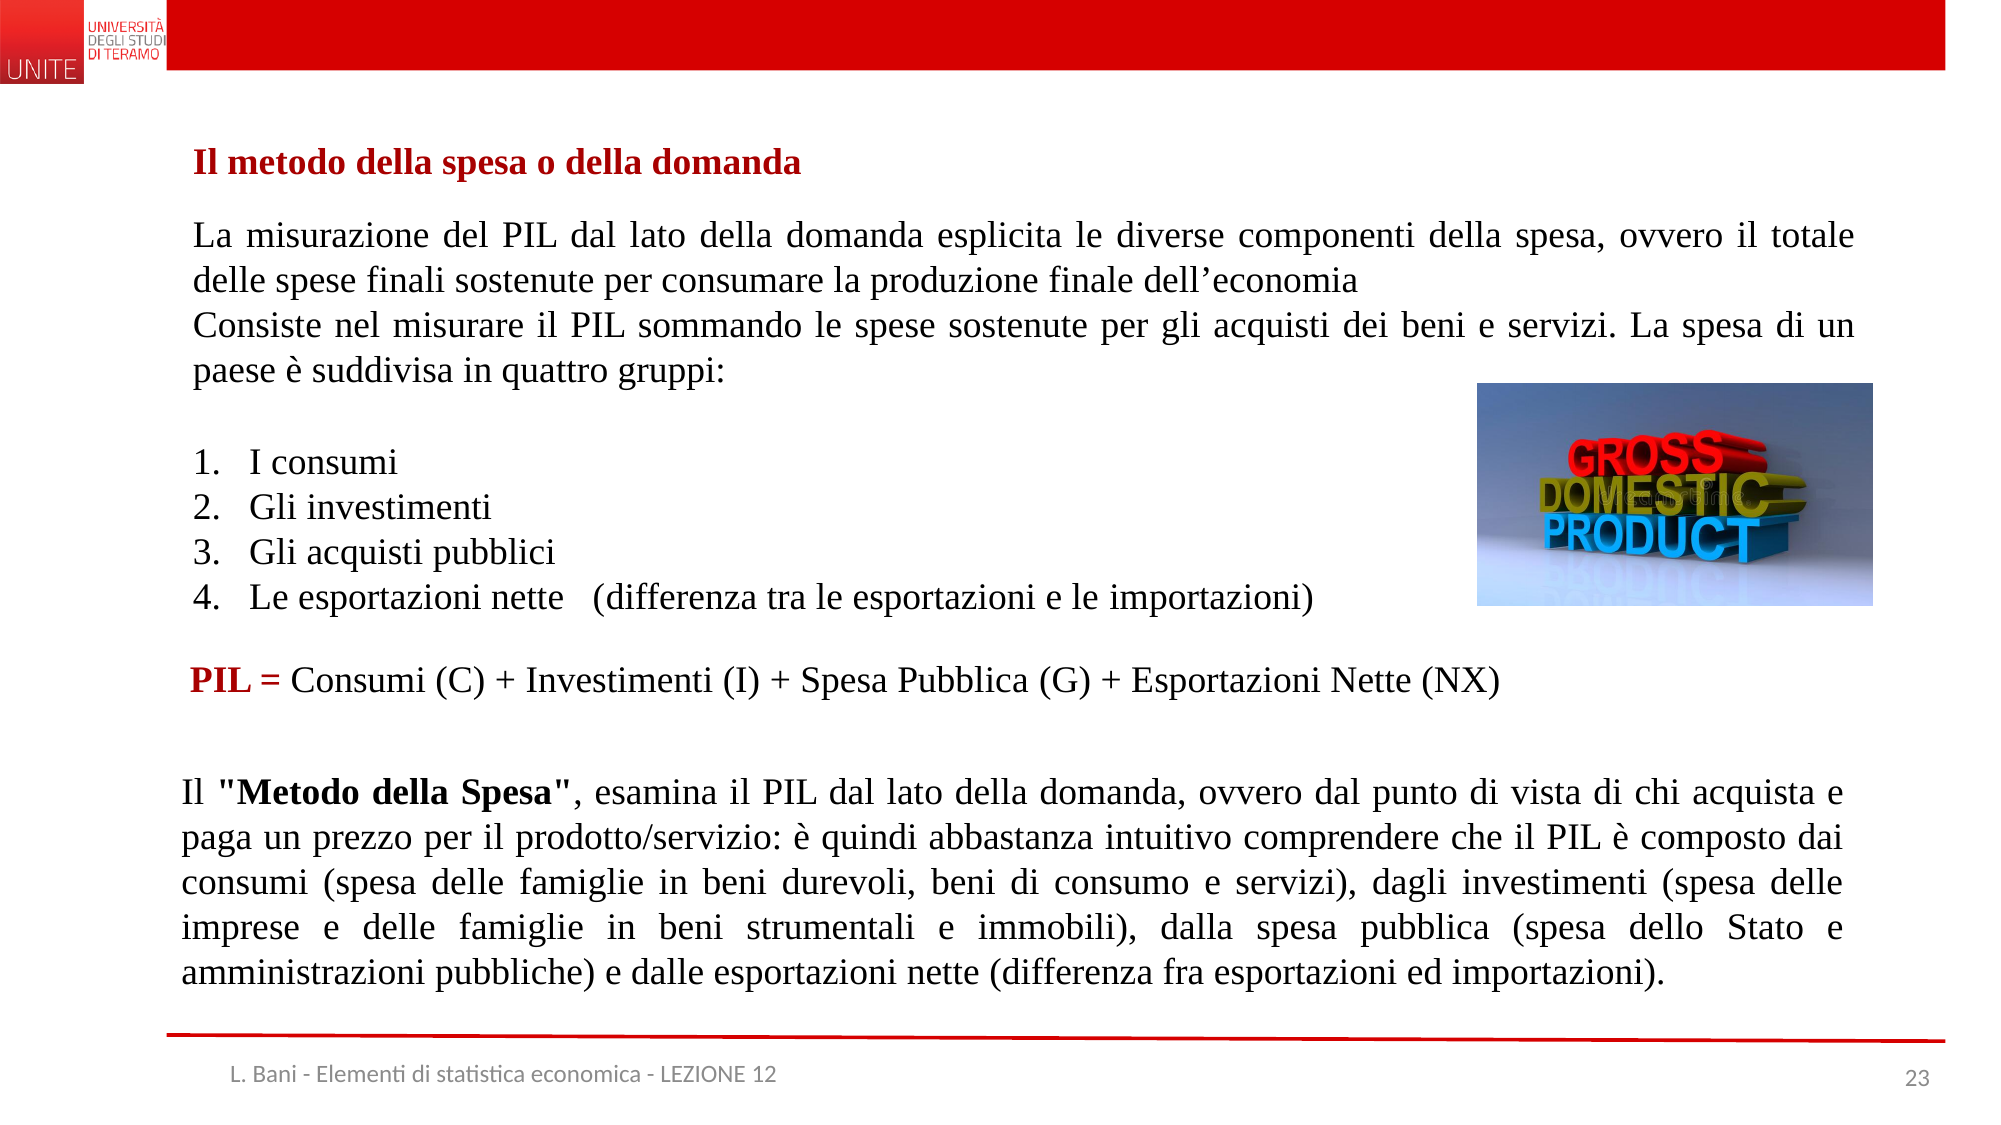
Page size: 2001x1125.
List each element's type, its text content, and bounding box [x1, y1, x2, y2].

text_box I consumi Gli investimenti Gli acquisti pubblici Le esportazioni nette (differenza tra le esportazioni e le importazioni) [178, 430, 1338, 625]
text_box Il metodo della spesa o della domanda [178, 129, 1179, 190]
text_box PIL = Consumi (C) + Investimenti (I) + Spesa Pubblica (G) + Esportazioni Nette (NX) [175, 648, 1718, 708]
text_box La misurazione del PIL dal lato della domanda esplicita le diverse componenti della spesa, ovvero il totale delle spese finali sostenute per consumare la produzione finale dell’economia Consiste nel misurare il PIL sommando le spese sostenute per gli acquisti dei beni e servizi. La spesa di un paese è suddivisa in quattro gruppi: [178, 202, 1873, 398]
text_box Il "Metodo della Spesa", esamina il PIL dal lato della domanda, ovvero dal punto di vista di chi acquista e paga un prezzo per il prodotto/servizio: è quindi abbastanza intuitivo comprendere che il PIL è composto dai consumi (spesa delle famiglie in beni durevoli, beni di consumo e servizi), dagli investimenti (spesa delle imprese e delle famiglie in beni strumentali e immobili), dalla spesa pubblica (spesa dello Stato e amministrazioni pubbliche) e dalle esportazioni nette (differenza fra esportazioni ed importazioni). [166, 760, 1861, 1000]
picture [0, 0, 167, 84]
footer L. Bani - Elementi di statistica economica - LEZIONE 12 [166, 1042, 842, 1103]
slide_number 23 [1495, 1046, 1946, 1106]
picture [1477, 383, 1873, 606]
